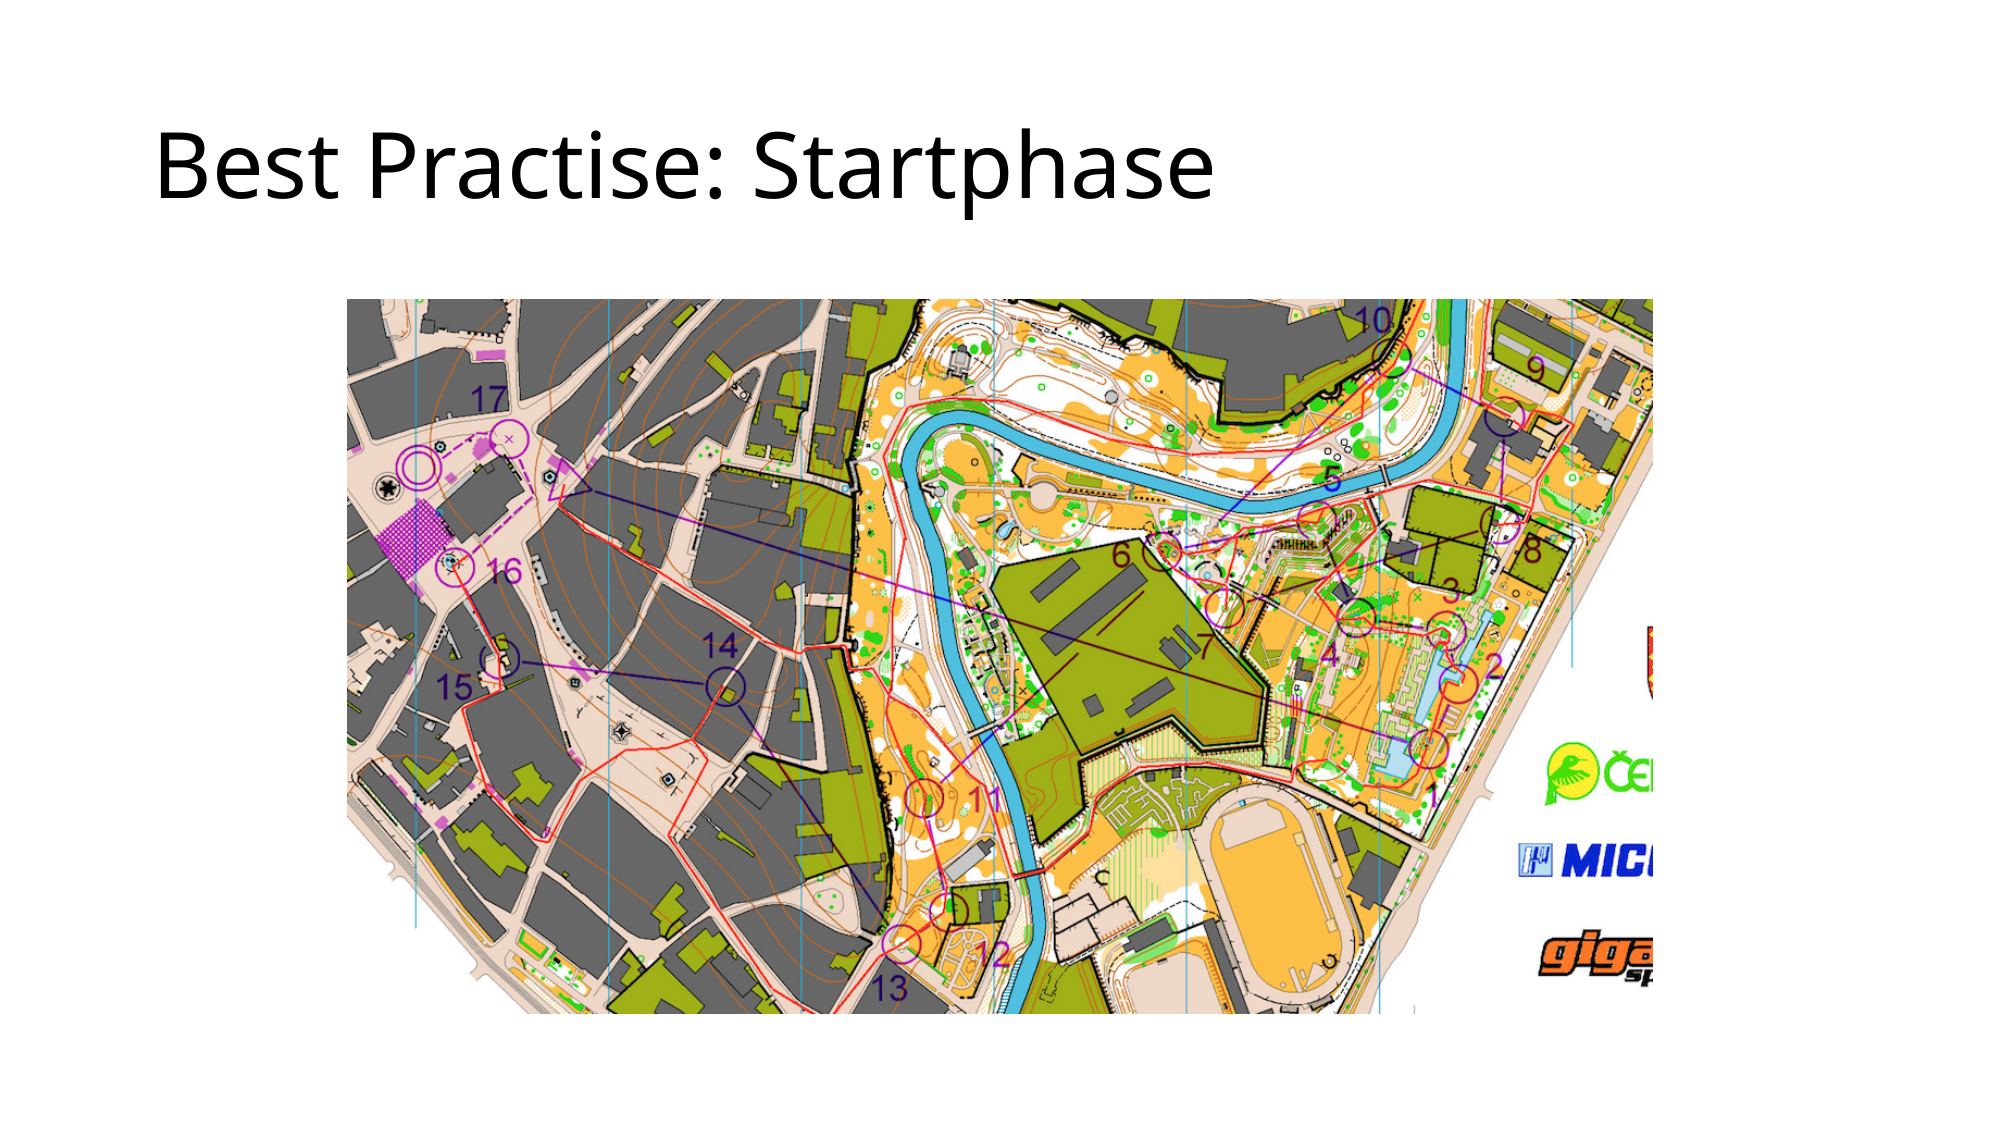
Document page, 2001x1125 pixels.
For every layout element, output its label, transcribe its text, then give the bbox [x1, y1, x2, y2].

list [347, 299, 1653, 1014]
title Best Practise: Startphase [137, 59, 1863, 278]
